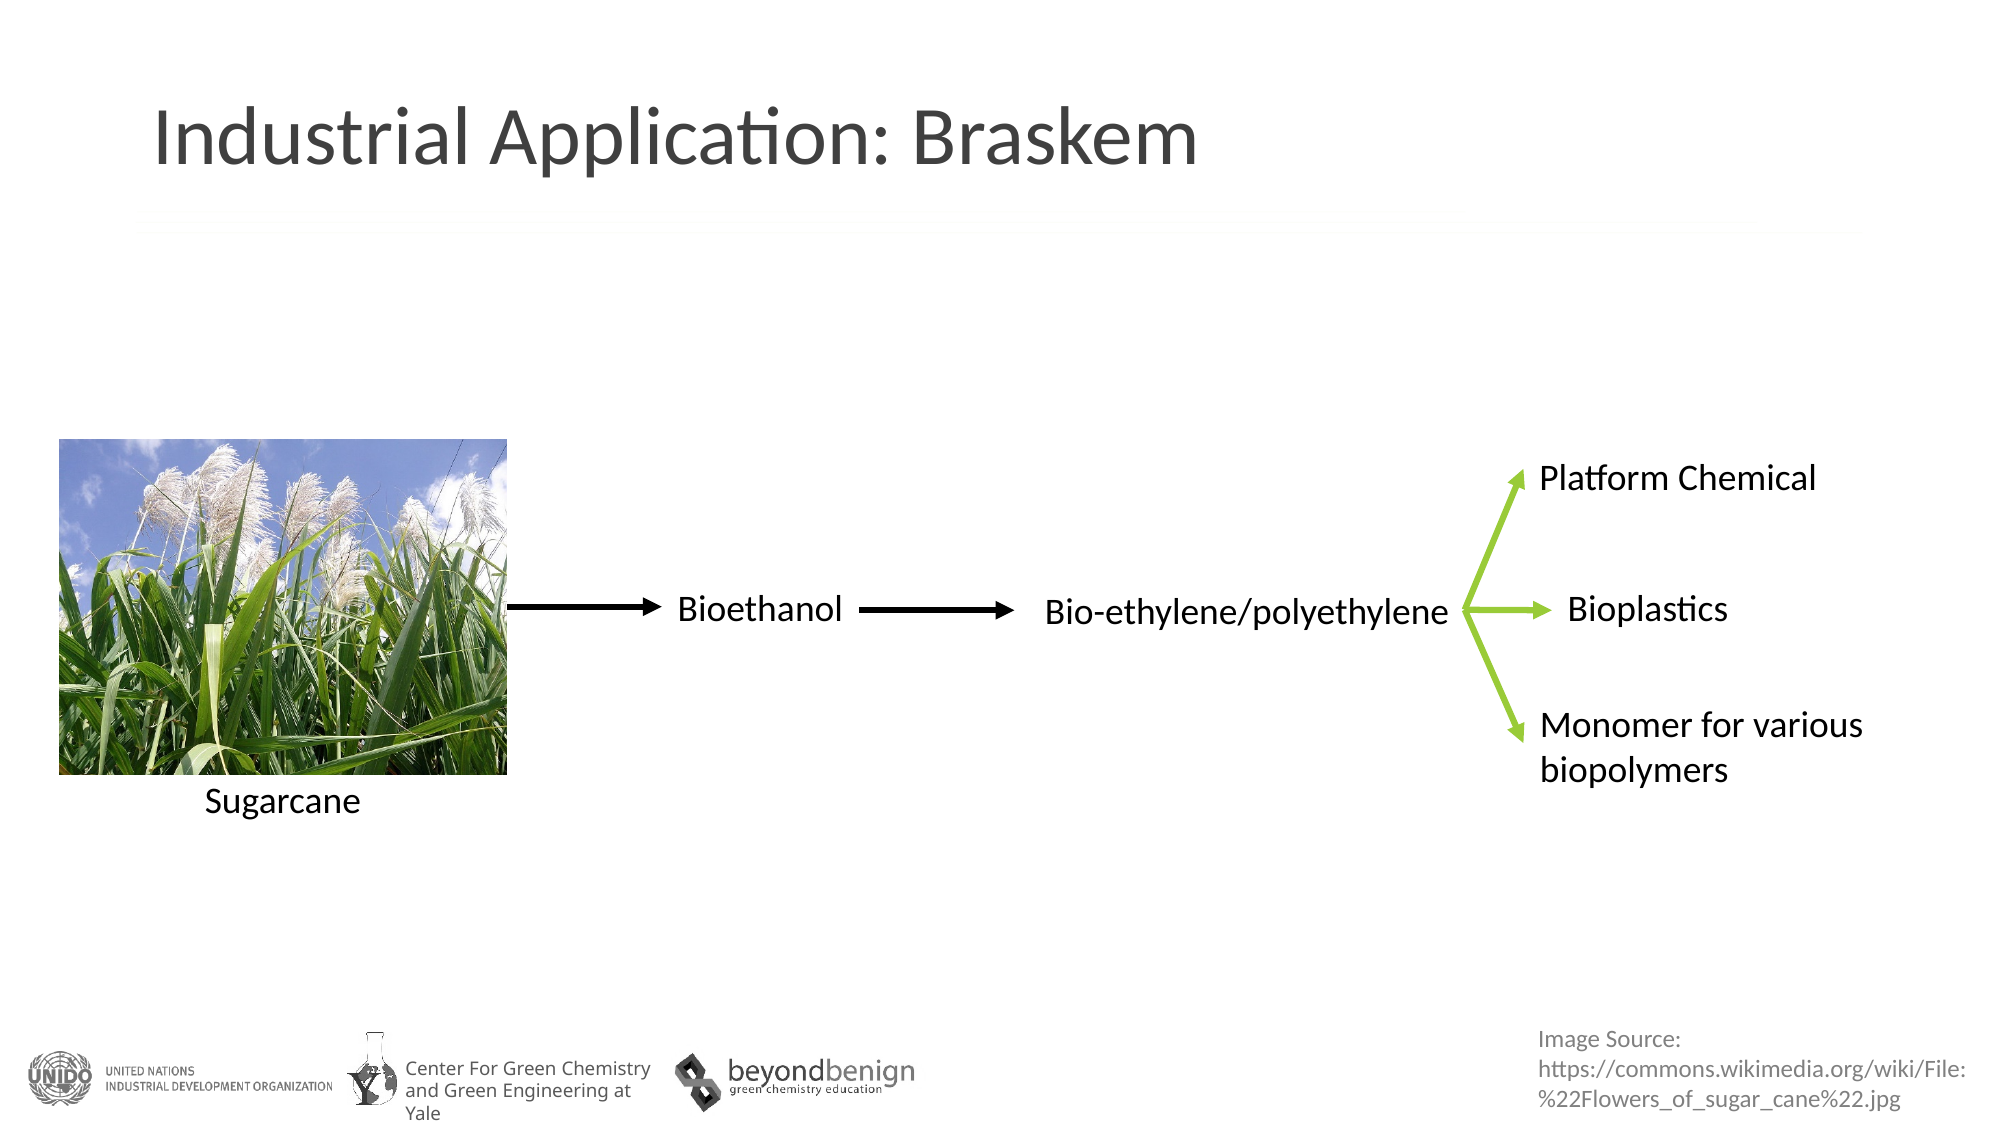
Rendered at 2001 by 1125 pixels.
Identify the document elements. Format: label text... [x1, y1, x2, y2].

picture [59, 439, 507, 775]
text_box Bio-ethylene/polyethylene [1030, 579, 1465, 640]
text_box Sugarcane [189, 775, 377, 829]
text_box Image Source: https://commons.wikimedia.org/wiki/File:%22Flowers_of_sugar_cane%22.jpg [1523, 1015, 1983, 1125]
text_box Platform Chemical [1524, 445, 1833, 506]
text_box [1467, 610, 1524, 744]
text_box Bioethanol [662, 576, 859, 637]
text_box Bioplastics [1552, 577, 1744, 637]
text_box Monomer for various biopolymers [1525, 692, 1879, 797]
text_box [1467, 468, 1524, 610]
title Industrial Application: Braskem [137, 28, 1863, 247]
